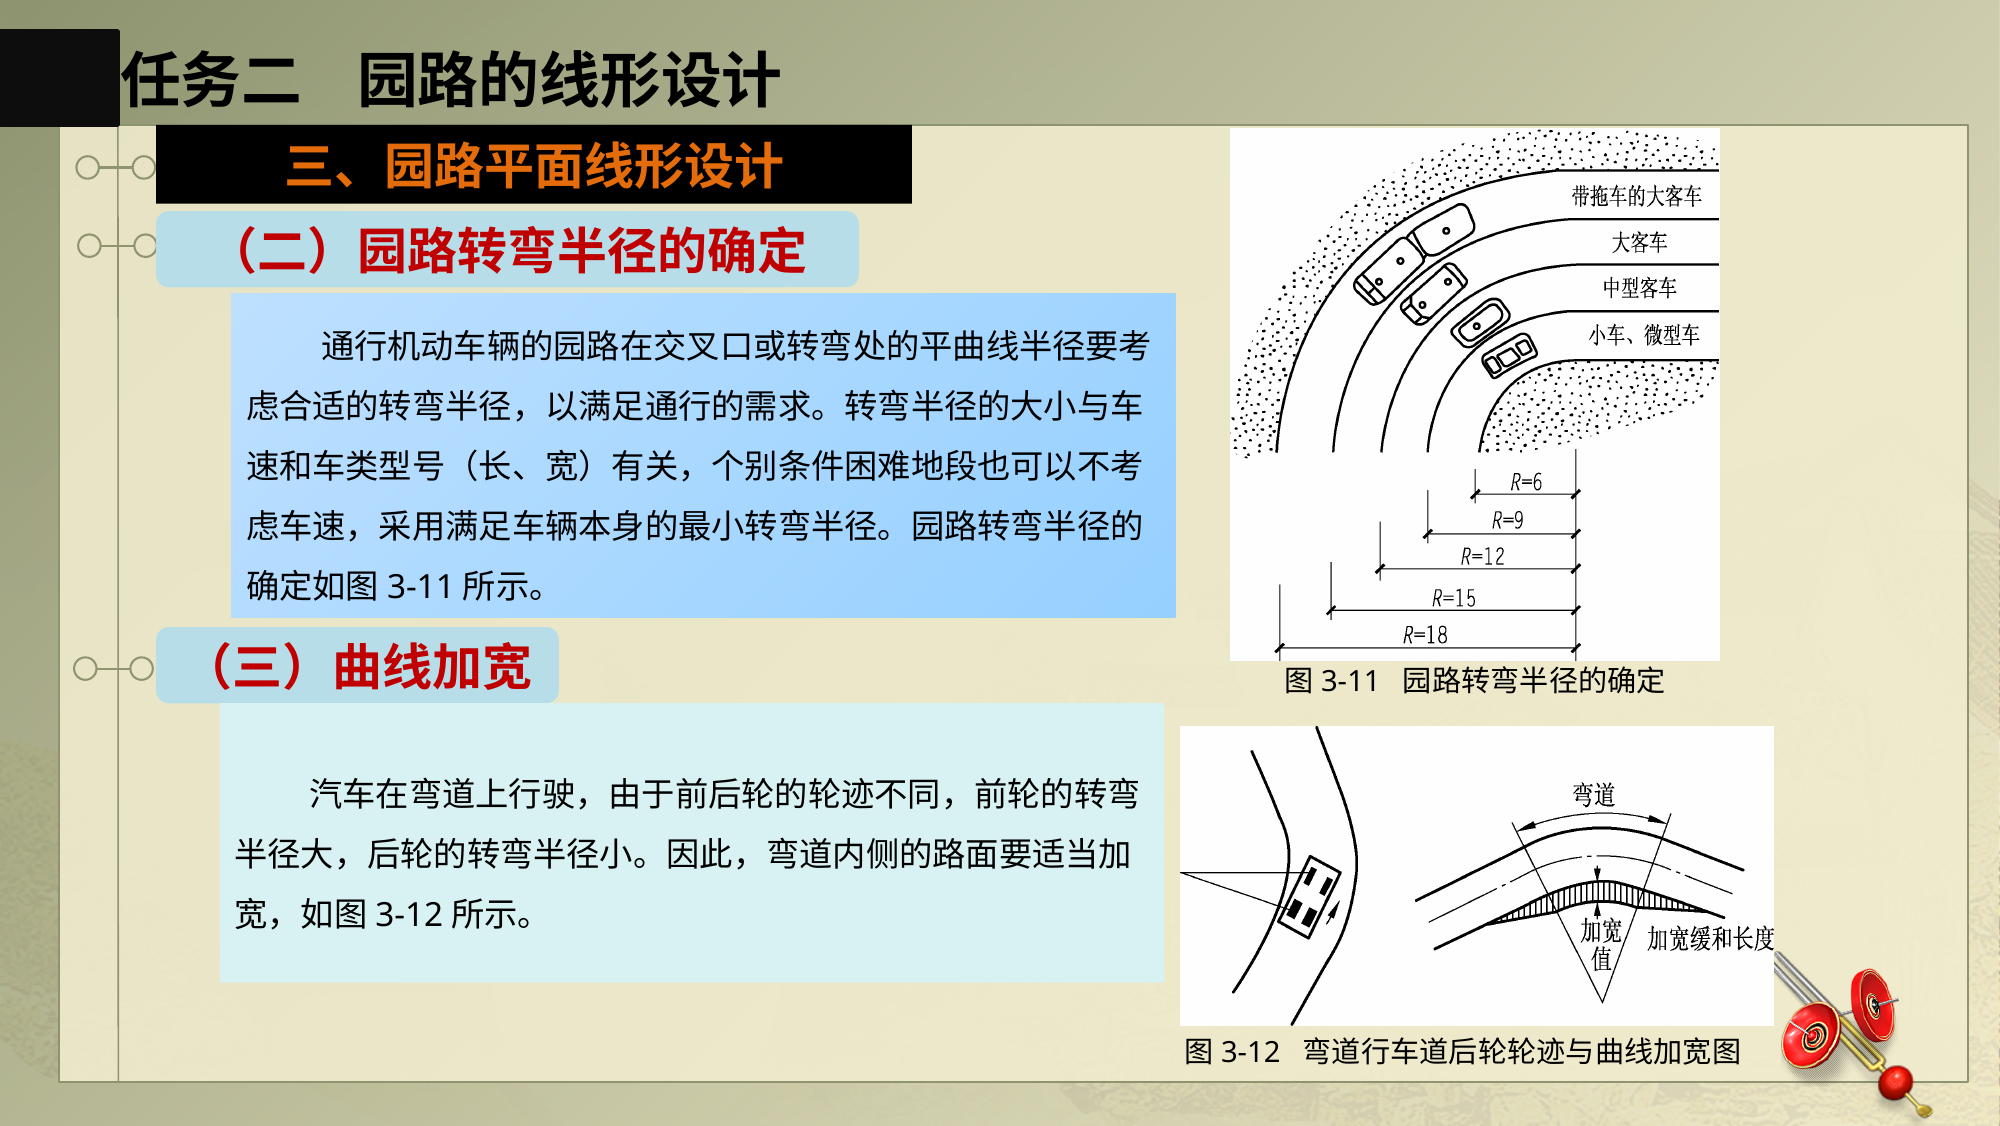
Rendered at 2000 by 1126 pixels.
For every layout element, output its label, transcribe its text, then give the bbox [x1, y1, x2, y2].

text_box （三）曲线加宽 [153, 624, 562, 706]
picture [1230, 128, 1720, 661]
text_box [73, 657, 153, 681]
text_box 图3-12 弯道行车道后轮轮迹与曲线加宽图 [1170, 1026, 1757, 1076]
text_box 图3-11 园路转弯半径的确定 [1270, 669, 1681, 705]
title 任务二 园路的线形设计 [99, 31, 1900, 125]
text_box 通行机动车辆的园路在交叉口或转弯处的平曲线半径要考虑合适的转弯半径，以满足通行的需求。转弯半径的大小与车速和车类型号（长、宽）有关，个别条件困难地段也可以不考虑车速，采用满足车辆本身的最小转弯半径。园路转弯半径的确定如图3-11所示。 [229, 291, 1178, 620]
text_box 汽车在弯道上行驶，由于前后轮的轮迹不同，前轮的转弯半径大，后轮的转弯半径小。因此，弯道内侧的路面要适当加宽，如图3-12所示。 [218, 701, 1166, 985]
text_box 三、园路平面线形设计 [154, 123, 914, 206]
picture [1180, 726, 1942, 1126]
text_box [77, 234, 158, 258]
text_box （二）园路转弯半径的确定 [153, 208, 861, 290]
